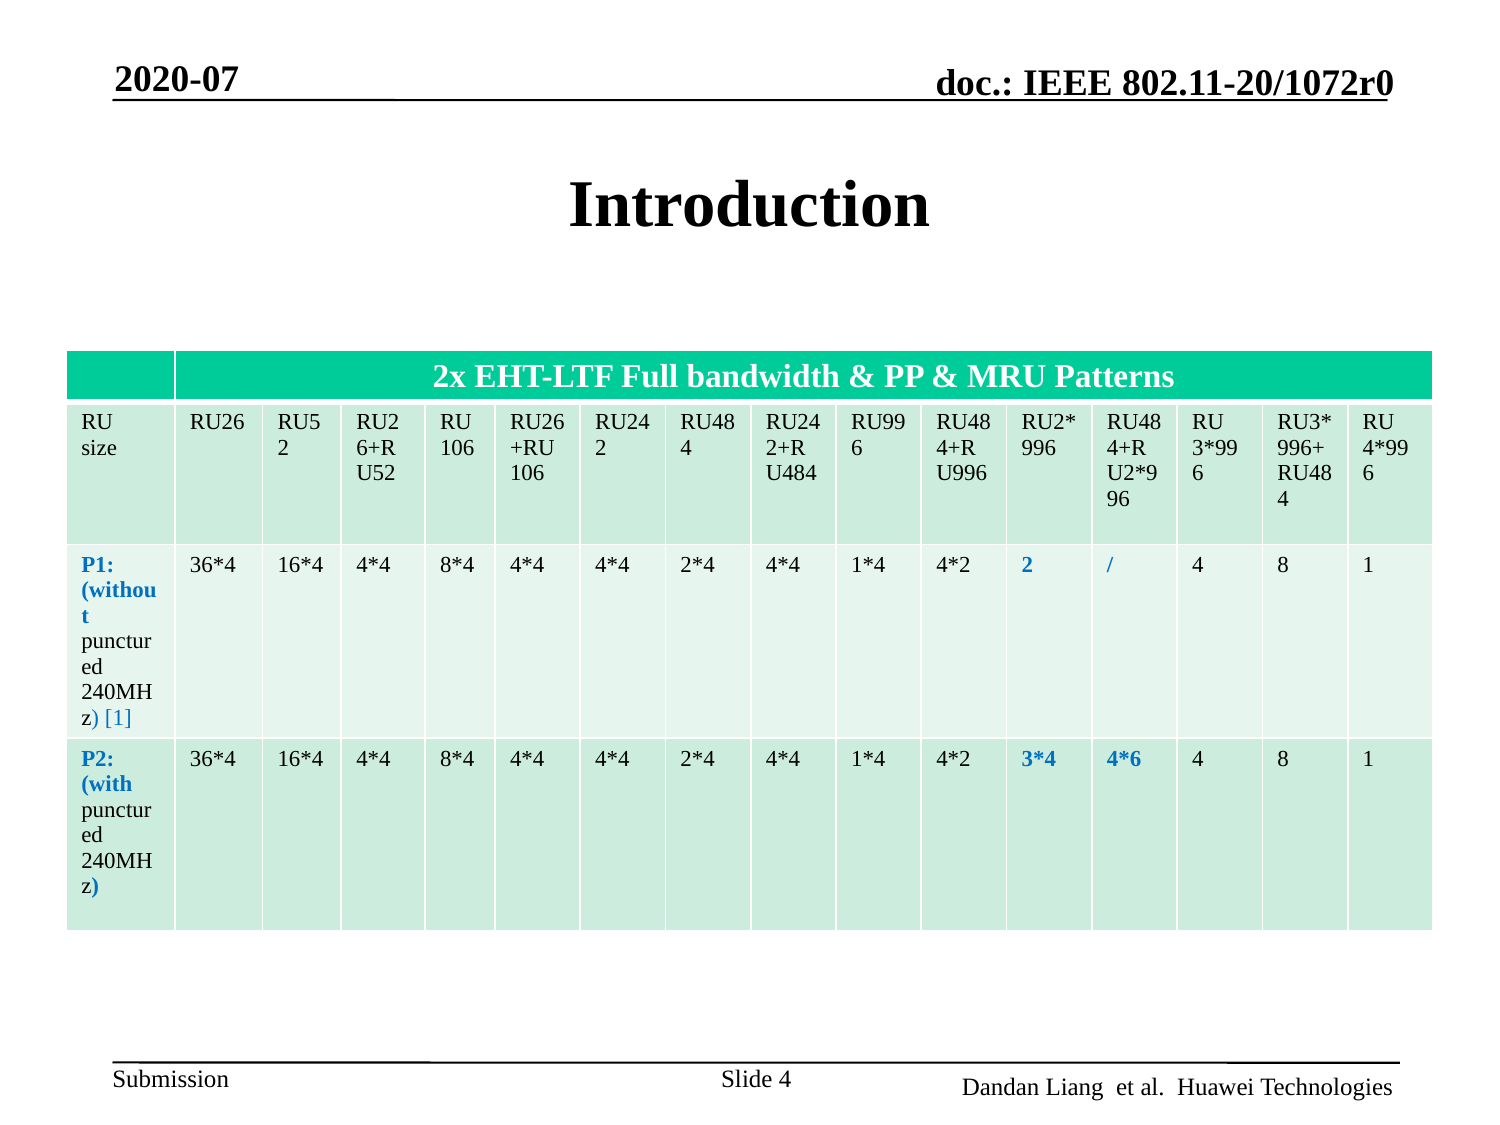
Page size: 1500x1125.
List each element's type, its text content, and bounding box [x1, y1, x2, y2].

table_cell RU3*996+RU484 [1263, 405, 1347, 544]
table_cell 4*4 [581, 545, 665, 737]
table_cell 8 [1263, 545, 1347, 737]
table_cell 4*2 [922, 739, 1006, 930]
table_cell 16*4 [263, 545, 340, 737]
table_cell RU106 [426, 405, 494, 544]
table_cell 4*4 [342, 739, 424, 930]
table_cell 4*2 [922, 545, 1006, 737]
table_cell P1:(without punctured 240MHz) [1] [67, 545, 174, 737]
table_cell 4*4 [752, 545, 835, 737]
table_cell 1 [1349, 739, 1432, 930]
table_cell RU 3*996 [1178, 405, 1262, 544]
table_header 2x EHT-LTF Full bandwidth & PP & MRU Patterns [176, 351, 1432, 399]
slide_number 2020-07 [114, 54, 423, 100]
table_cell 4*4 [752, 739, 835, 930]
table_cell 36*4 [176, 739, 262, 930]
table_cell RU size [67, 405, 174, 544]
table_cell 1*4 [837, 545, 920, 737]
table_cell 2*4 [666, 739, 750, 930]
table_cell RU242+RU484 [752, 405, 835, 544]
table_cell / [1093, 545, 1176, 737]
table_cell RU996 [837, 405, 920, 544]
table_cell 4*4 [496, 545, 579, 737]
table_cell 4*4 [342, 545, 424, 737]
table_cell 4 [1178, 545, 1262, 737]
table_cell 4*4 [581, 739, 665, 930]
table_cell 2 [1007, 545, 1091, 737]
slide_number Slide 4 [712, 1061, 800, 1123]
table_cell RU 4*996 [1349, 405, 1432, 544]
table_cell RU484+RU2*996 [1093, 405, 1176, 544]
table_cell 36*4 [176, 545, 262, 737]
table_cell RU52 [263, 405, 340, 544]
table_cell 4*4 [496, 739, 579, 930]
table_cell P2:(with punctured 240MHz) [67, 739, 174, 930]
table_cell RU242 [581, 405, 665, 544]
table_cell 4 [1178, 739, 1262, 930]
table_cell 1*4 [837, 739, 920, 930]
table_cell 8 [1263, 739, 1347, 930]
title Introduction [112, 112, 1388, 288]
table_cell 4*6 [1093, 739, 1176, 930]
table_cell 1 [1349, 545, 1432, 737]
table_cell 8*4 [426, 739, 494, 930]
table_header [67, 351, 174, 399]
table_cell 3*4 [1007, 739, 1091, 930]
table_cell RU484 [666, 405, 750, 544]
table_cell RU26+RU52 [342, 405, 424, 544]
table_cell RU2*996 [1007, 405, 1091, 544]
table_cell RU484+RU996 [922, 405, 1006, 544]
table_cell 16*4 [263, 739, 340, 930]
table_cell RU26 [176, 405, 262, 544]
table_cell 2*4 [666, 545, 750, 737]
table_cell RU26+RU106 [496, 405, 579, 544]
table_cell 8*4 [426, 545, 494, 737]
